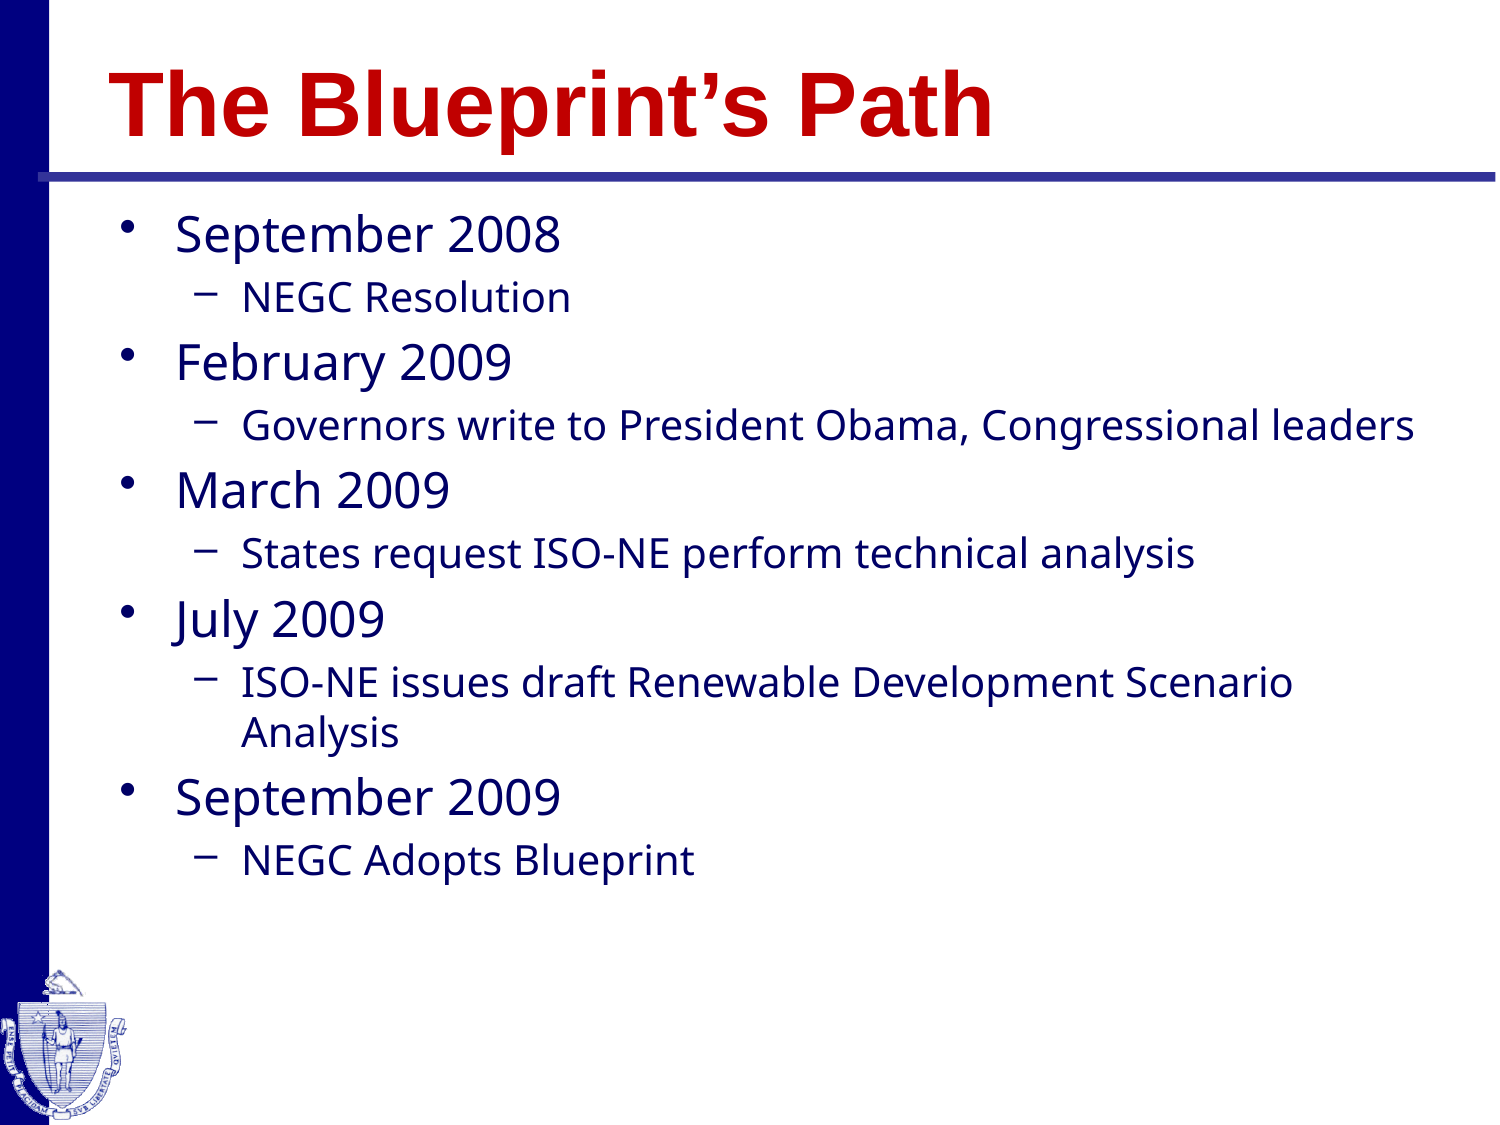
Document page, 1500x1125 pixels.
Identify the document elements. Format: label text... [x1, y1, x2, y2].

title The Blueprint’s Path [92, 26, 1469, 163]
picture [0, 967, 136, 1125]
list September 2008 NEGC Resolution February 2009 Governors write to President Obama, Congressional leaders March 2009 States request ISO-NE perform technical analysis July 2009 ISO-NE issues draft Renewable Development Scenario Analysis September 2009 NEGC Adopts Blueprint [104, 194, 1449, 1090]
